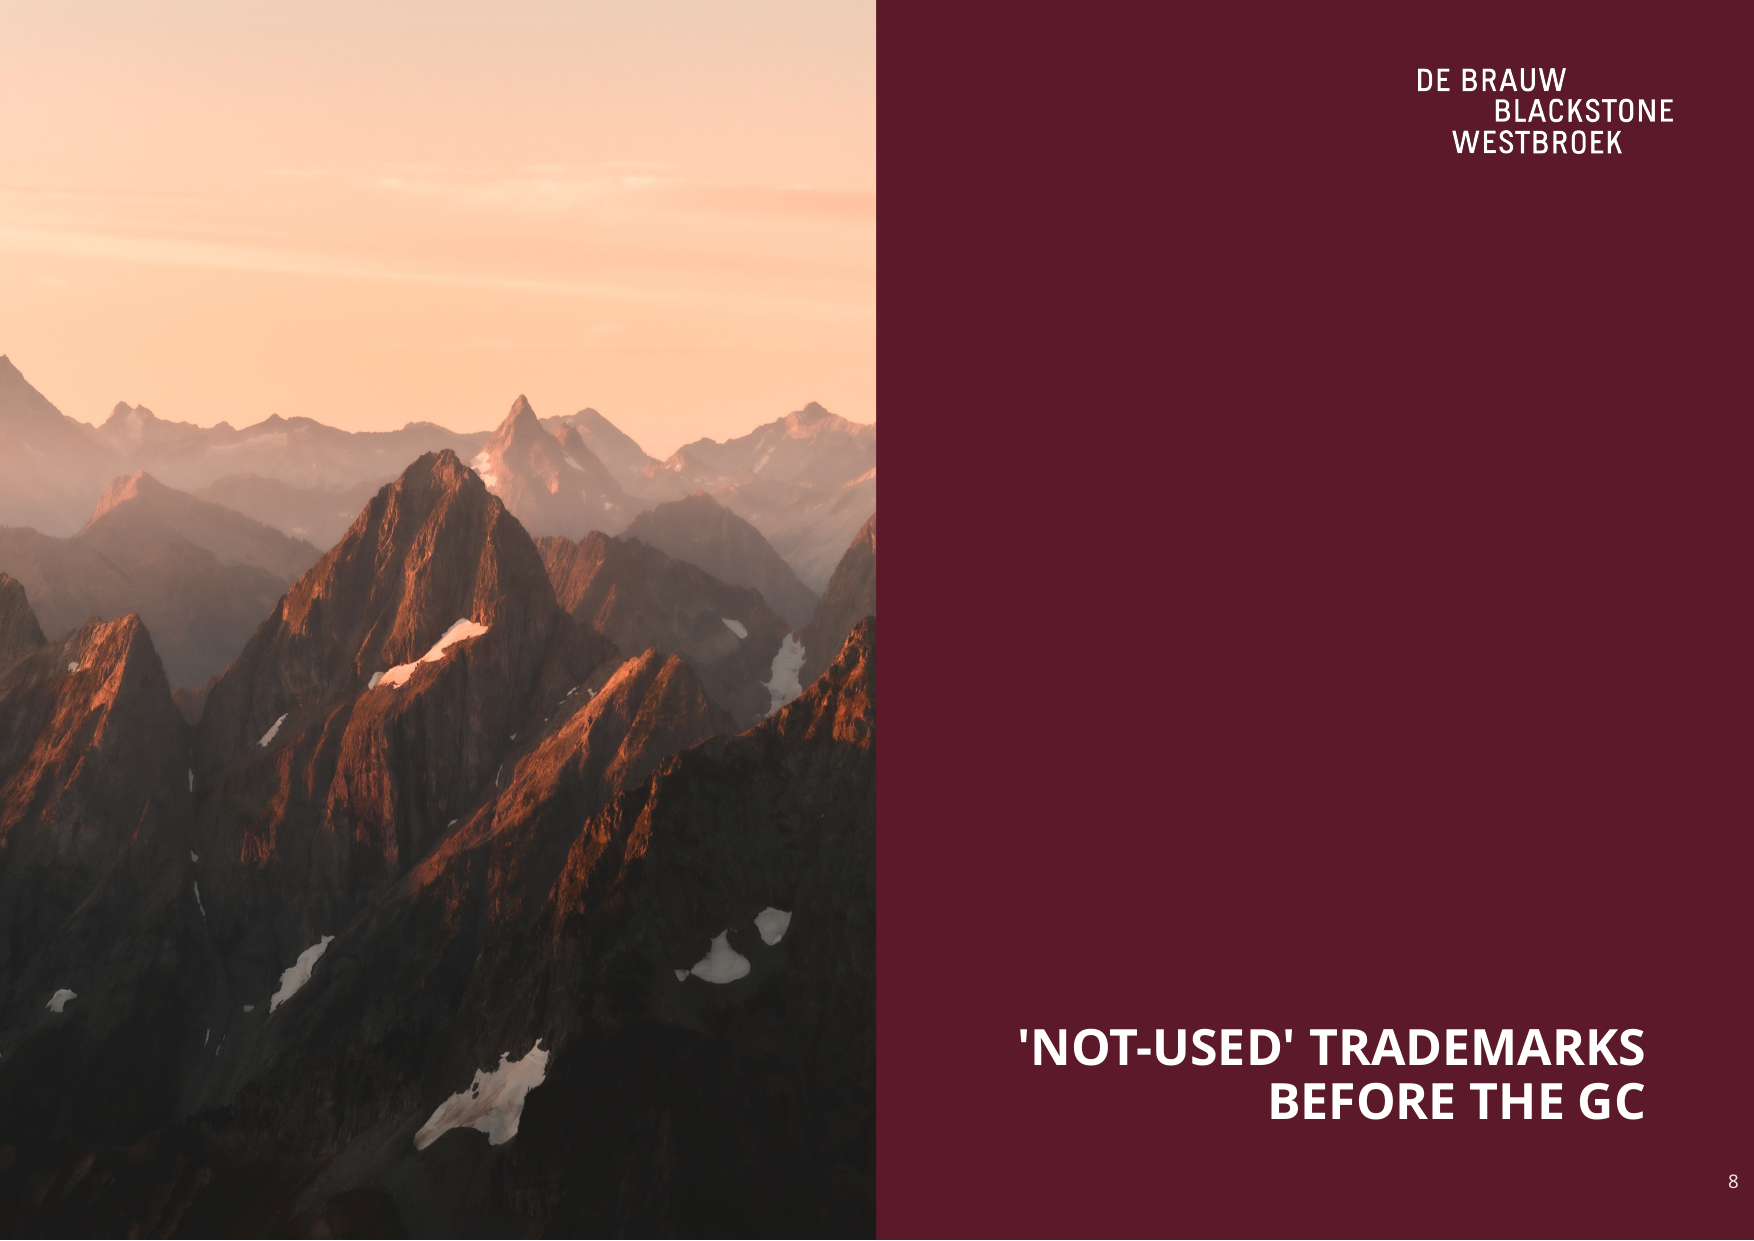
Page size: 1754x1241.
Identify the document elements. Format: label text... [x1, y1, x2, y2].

slide_number 8 [1657, 1149, 1754, 1216]
picture [0, 0, 877, 1241]
picture [1418, 68, 1673, 154]
list 'not-used' trademarks before the gc [941, 827, 1662, 1138]
